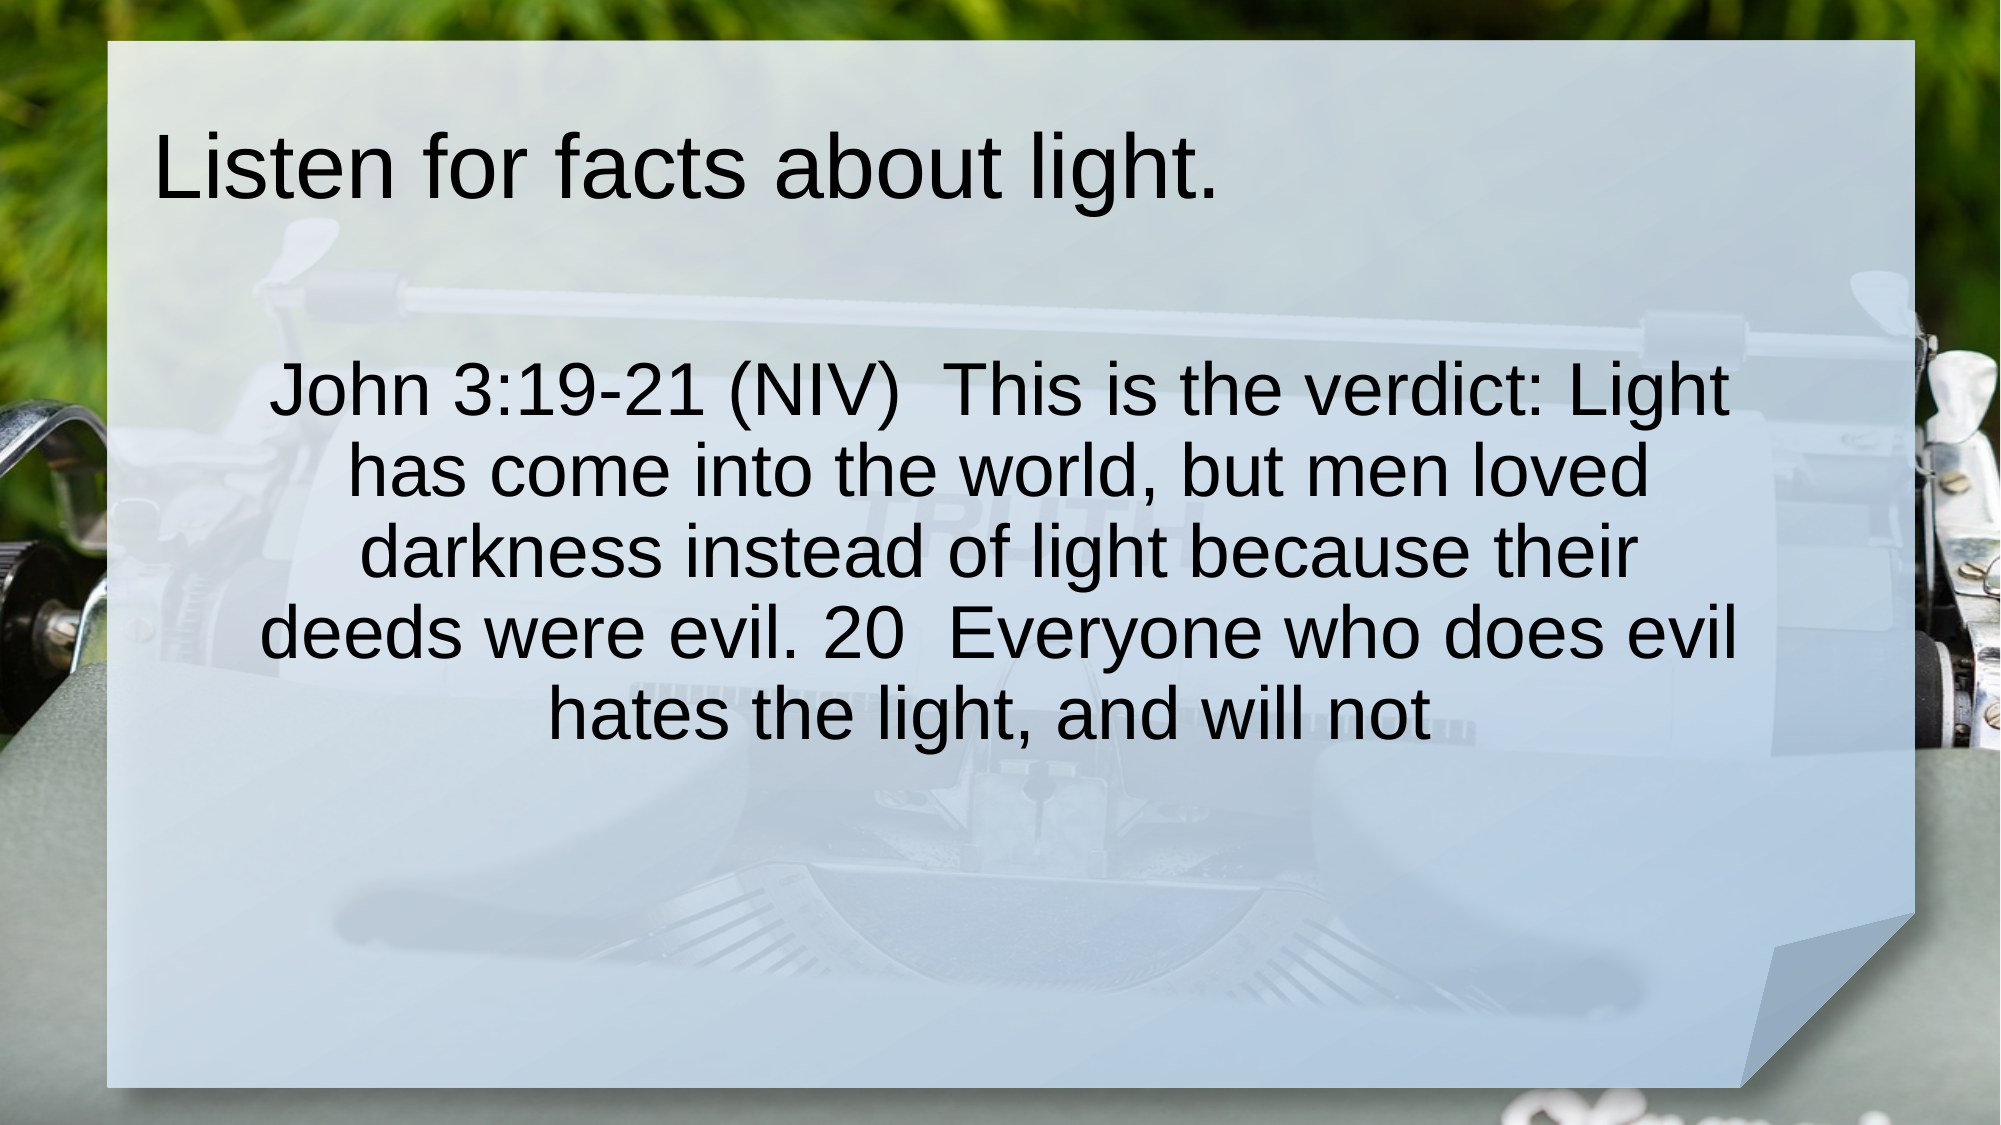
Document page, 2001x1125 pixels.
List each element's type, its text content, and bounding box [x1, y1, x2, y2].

list John 3:19-21 (NIV) This is the verdict: Light has come into the world, but men loved darkness instead of light because their deeds were evil. 20 Everyone who does evil hates the light, and will not [235, 343, 1765, 1014]
title Listen for facts about light. [137, 59, 1863, 278]
picture [0, 0, 2001, 1125]
